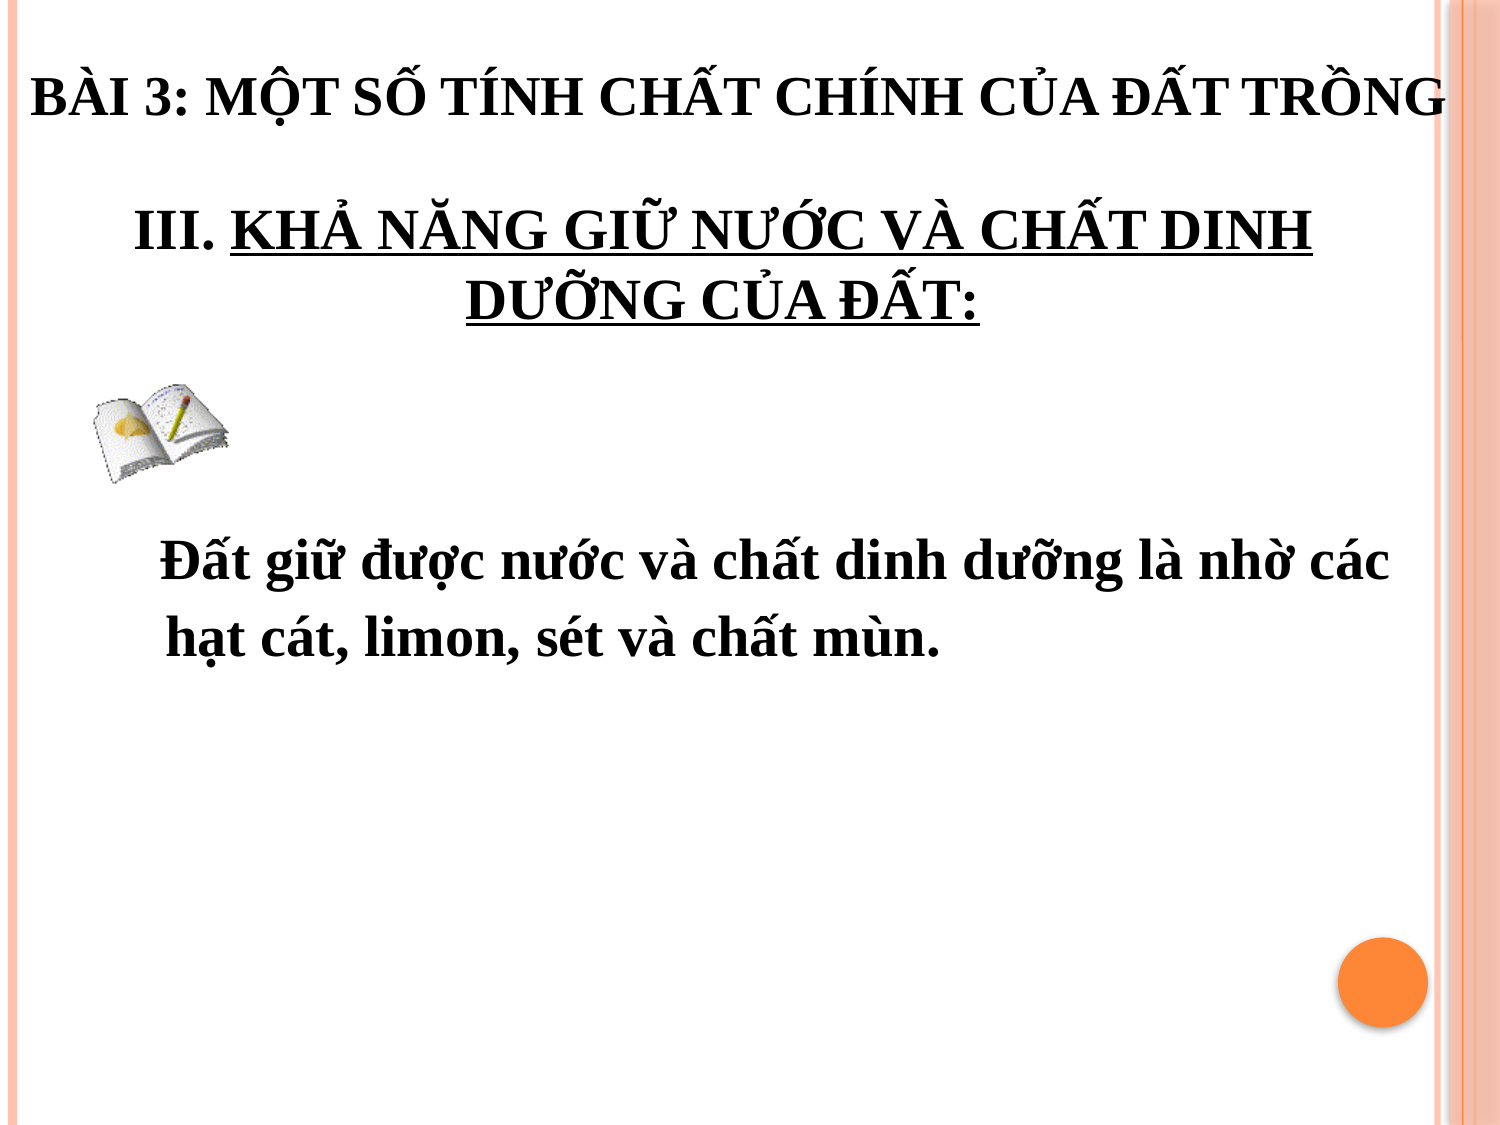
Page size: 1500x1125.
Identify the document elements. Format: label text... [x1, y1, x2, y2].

slide_number [1333, 940, 1434, 1027]
title III. Khả năng giữ nước và chất dinh dưỡng của đất: [34, 156, 1412, 339]
list Đất giữ được nước và chất dinh dưỡng là nhờ các hạt cát, limon, sét và chất mùn. [105, 480, 1456, 871]
picture [87, 372, 239, 489]
text_box BÀI 3: MỘT SỐ TÍNH CHẤT CHÍNH CỦA ĐẤT TRỒNG [3, 19, 1475, 134]
